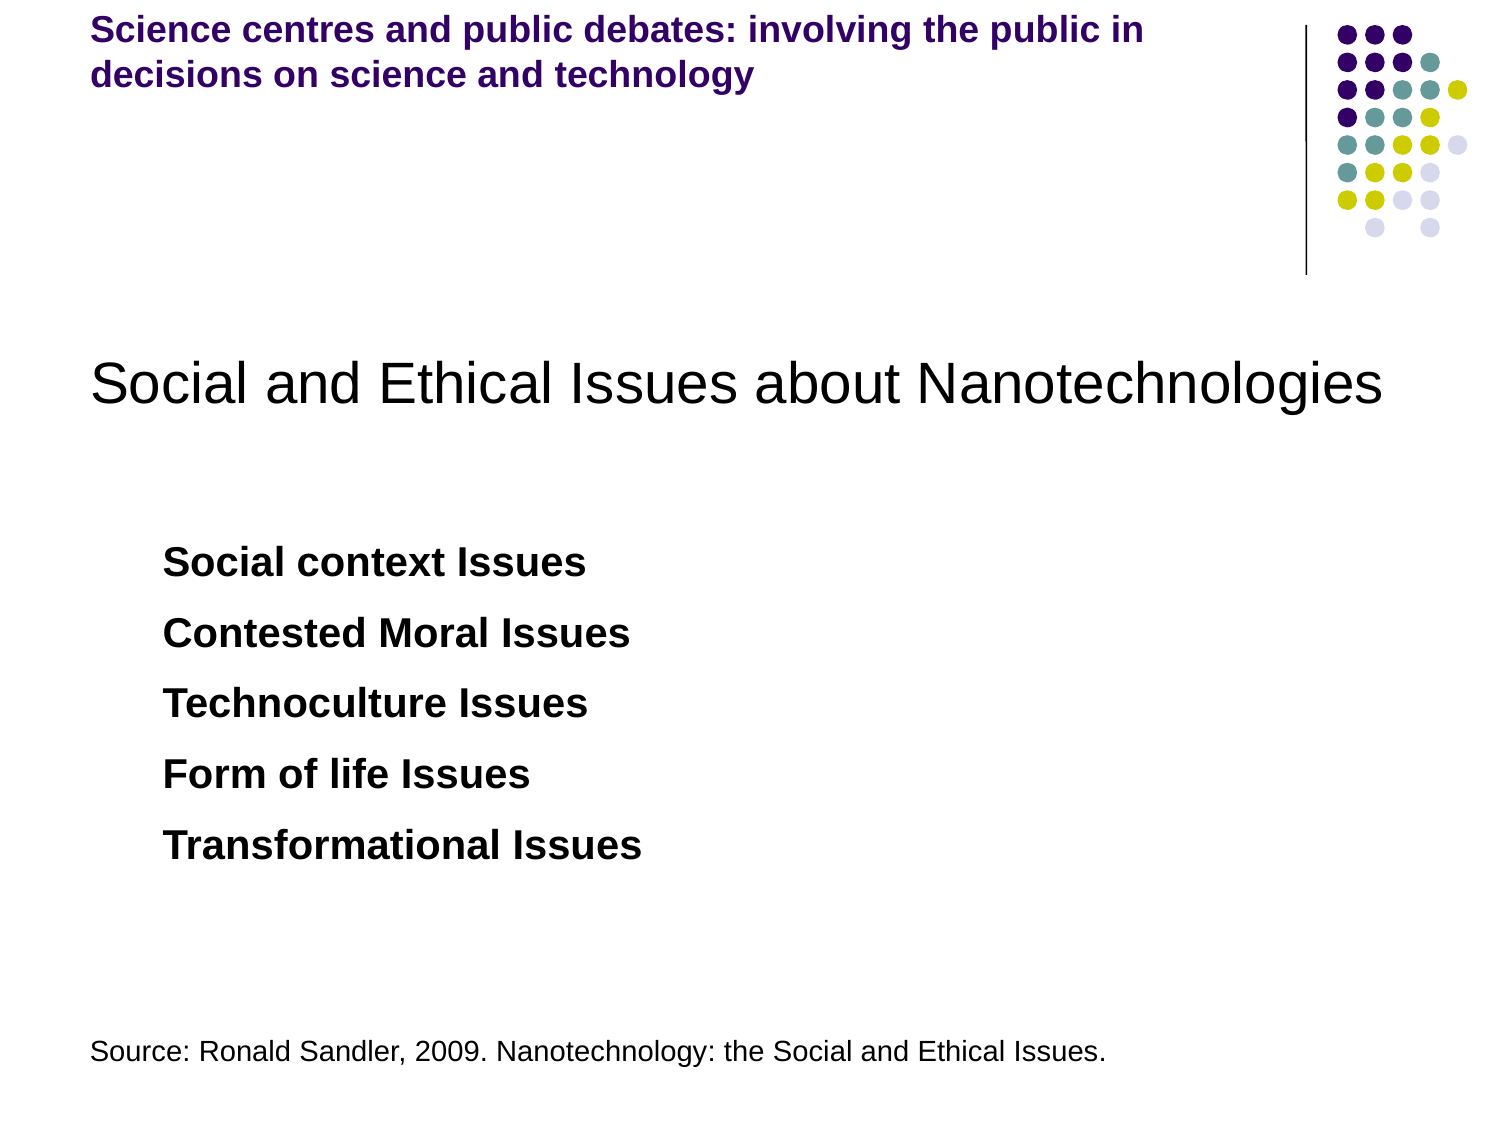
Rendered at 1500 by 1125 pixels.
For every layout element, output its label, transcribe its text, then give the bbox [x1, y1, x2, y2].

text_box Source: Ronald Sandler, 2009. Nanotechnology: the Social and Ethical Issues. [75, 1024, 1388, 1075]
text_box Social context Issues Contested Moral Issues Technoculture Issues Form of life Issues Transformational Issues [147, 527, 1150, 947]
title Science centres and public debates: involving the public in decisions on science and technology [74, 30, 1313, 103]
list Social and Ethical Issues about Nanotechnologies [74, 337, 1436, 457]
